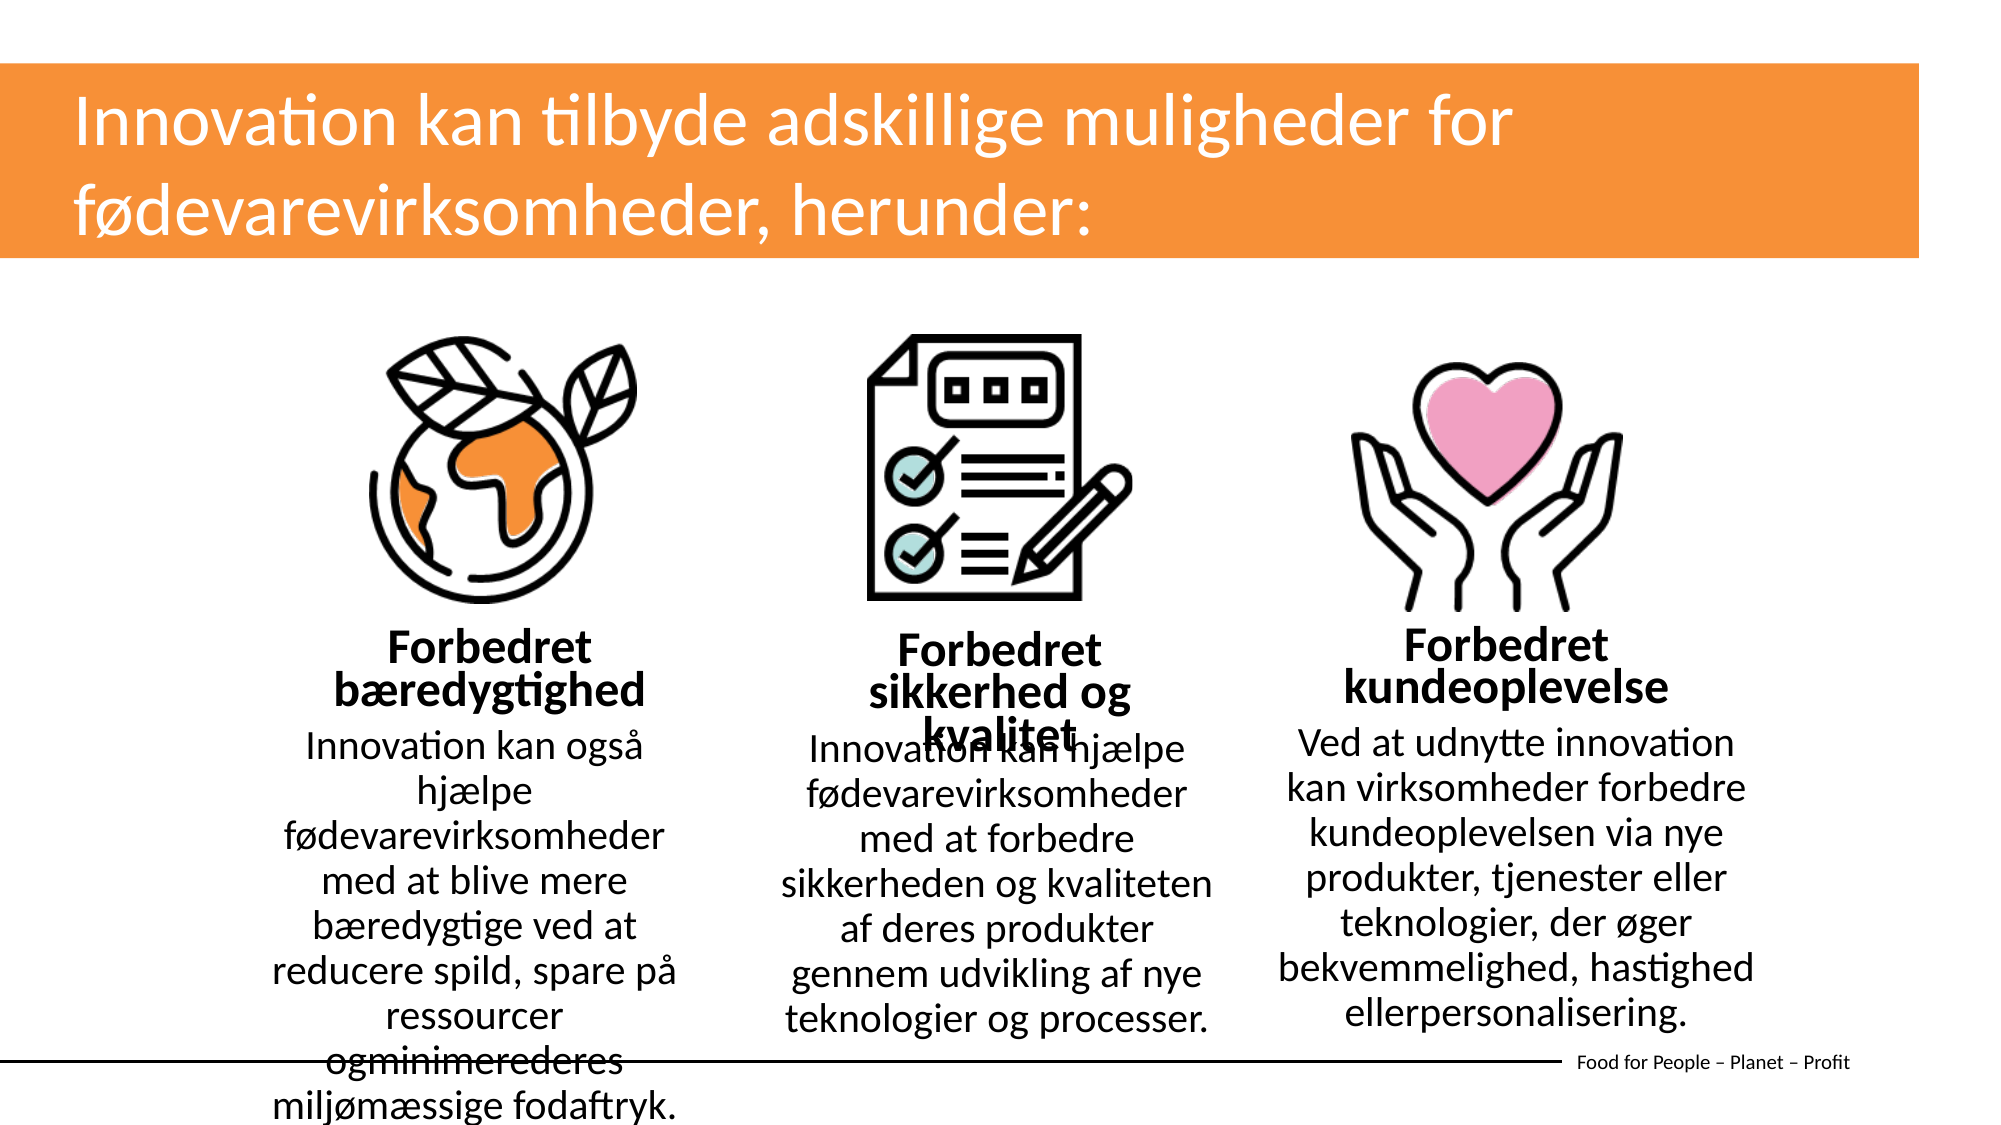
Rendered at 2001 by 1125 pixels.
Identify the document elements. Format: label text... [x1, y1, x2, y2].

picture [1347, 336, 1631, 620]
list Ved at udnytte innovation kan virksomheder forbedre kundeoplevelsen via nye produkter, tjenester eller teknologier, der øger bekvemmelighed, hastighed ellerpersonalisering. [1262, 713, 1771, 917]
list Forbedret sikkerhed og kvalitet [812, 626, 1188, 683]
list Forbedret kundeoplevelse [1269, 620, 1744, 677]
list Forbedret bæredygtighed [302, 623, 678, 680]
text_box Innovation kan tilbyde adskillige muligheder for fødevarevirksomheder, herunder: [0, 63, 1919, 259]
list Innovation kan også hjælpe fødevarevirksomheder med at blive mere bæredygtige ved at reducere spild, spare på ressourcer ogminimerederes miljømæssige fodaftryk. [229, 716, 721, 920]
picture [867, 334, 1133, 601]
picture [369, 336, 637, 604]
list Innovation kan hjælpe fødevarevirksomheder med at forbedre sikkerheden og kvaliteten af ​​deres produkter gennem udvikling af nye teknologier og processer. [751, 719, 1243, 923]
